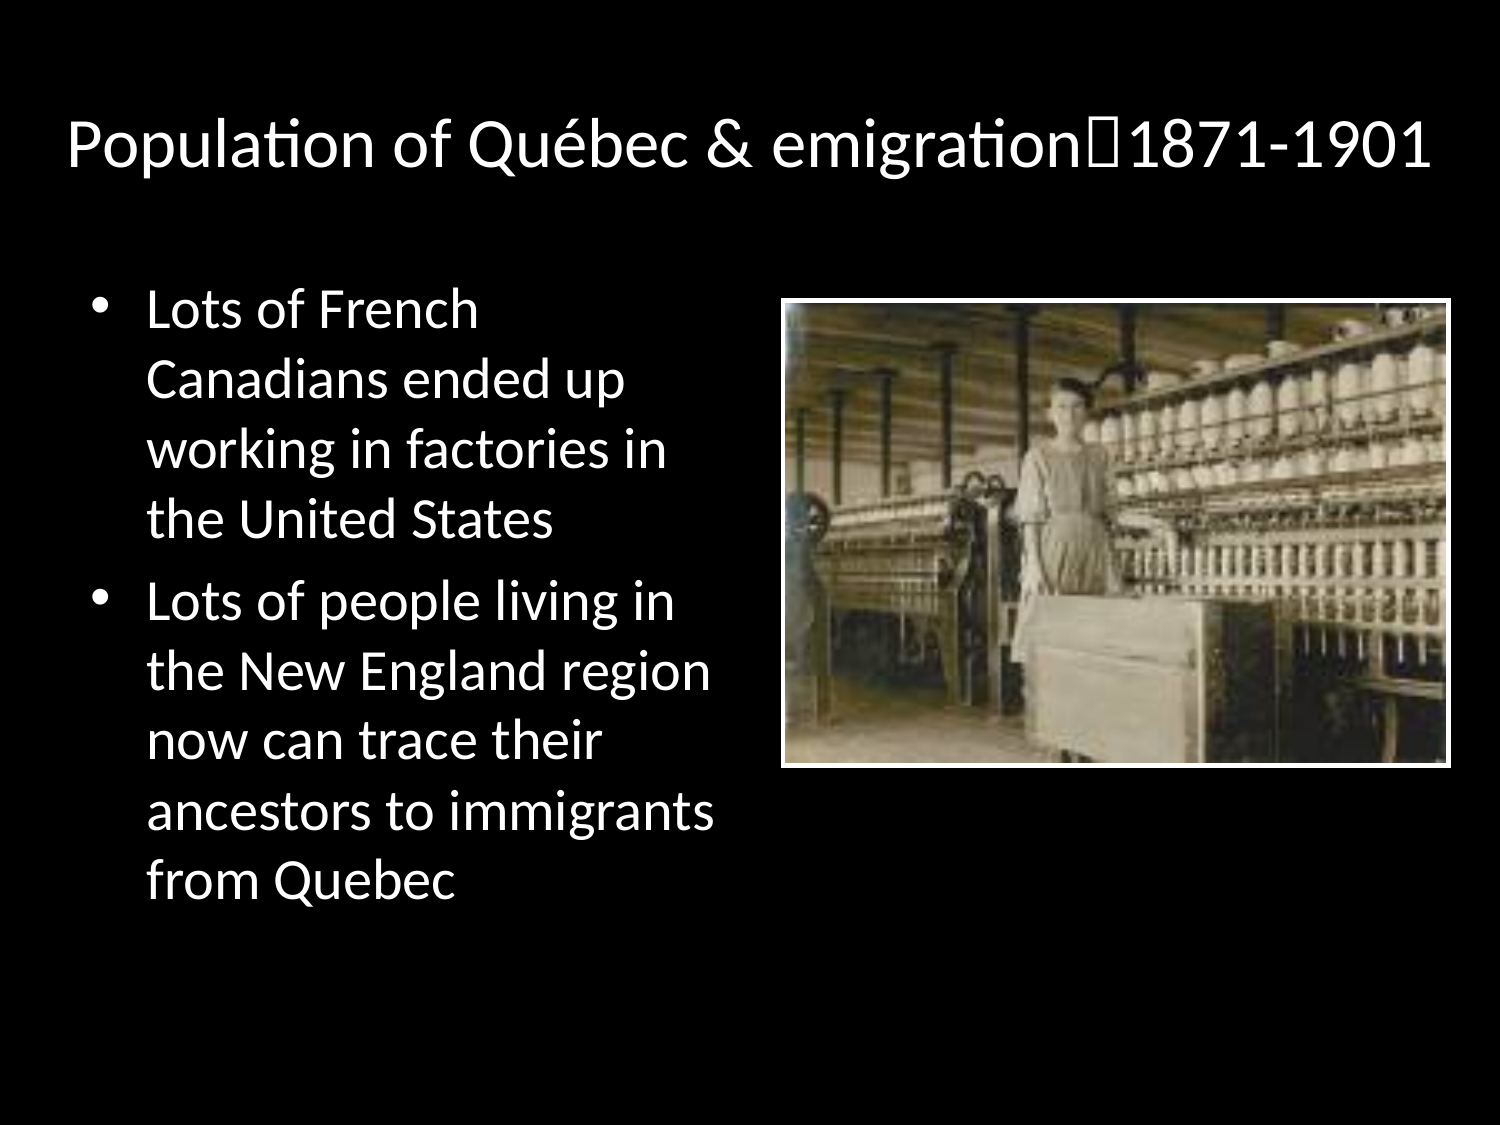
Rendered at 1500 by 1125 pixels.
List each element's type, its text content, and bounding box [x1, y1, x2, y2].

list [785, 302, 1447, 764]
title Population of Québec & emigration1871-1901 [0, 45, 1500, 233]
list Lots of French Canadians ended up working in factories in the United States Lots of people living in the New England region now can trace their ancestors to immigrants from Quebec [75, 262, 738, 1005]
